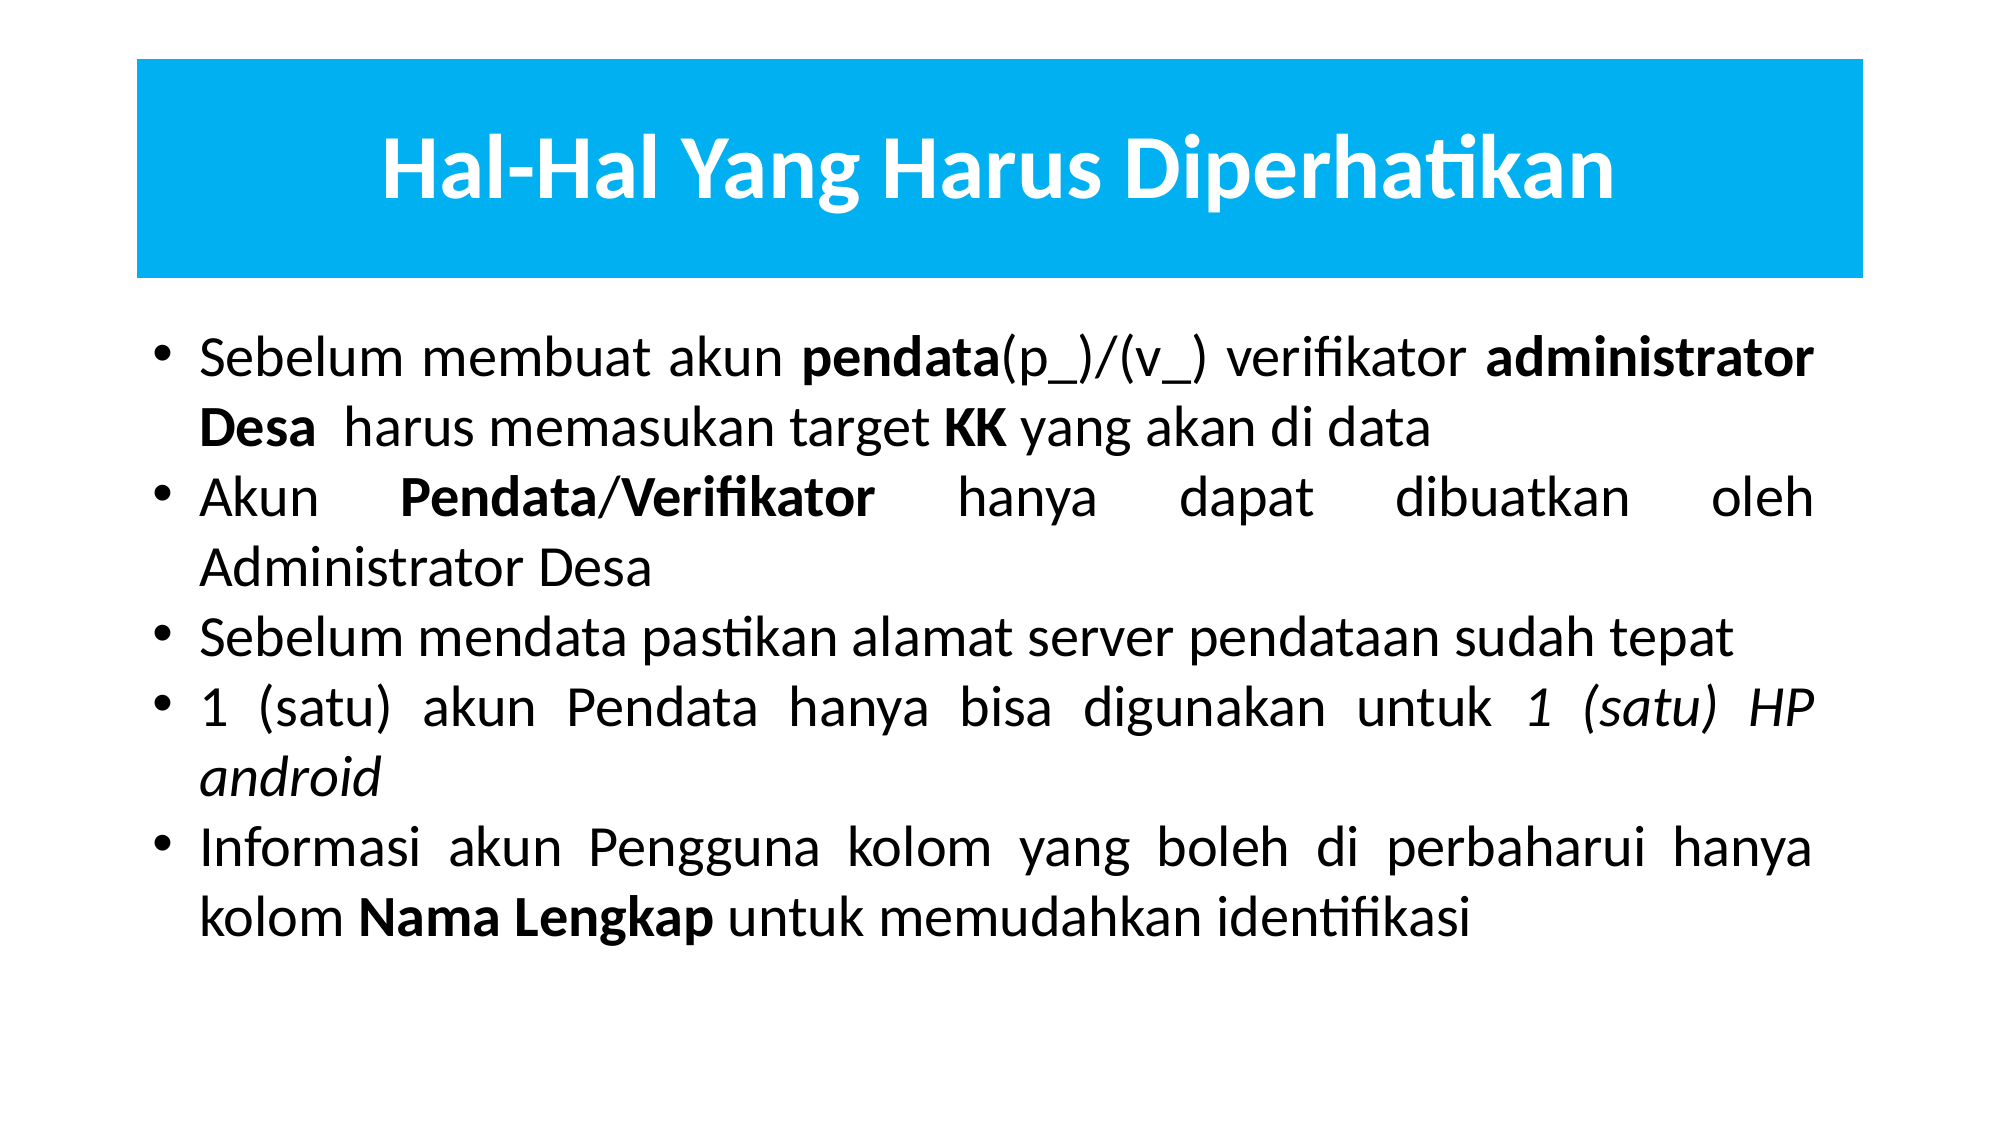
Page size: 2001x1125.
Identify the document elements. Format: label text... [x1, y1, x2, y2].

title Hal-Hal Yang Harus Diperhatikan [137, 59, 1863, 278]
text_box Sebelum membuat akun pendata(p_)/(v_) verifikator administrator Desa harus memasukan target KK yang akan di data Akun Pendata/Verifikator hanya dapat dibuatkan oleh Administrator Desa Sebelum mendata pastikan alamat server pendataan sudah tepat 1 (satu) akun Pendata hanya bisa digunakan untuk 1 (satu) HP android Informasi akun Pengguna kolom yang boleh di perbaharui hanya kolom Nama Lengkap untuk memudahkan identifikasi [137, 310, 1830, 1096]
